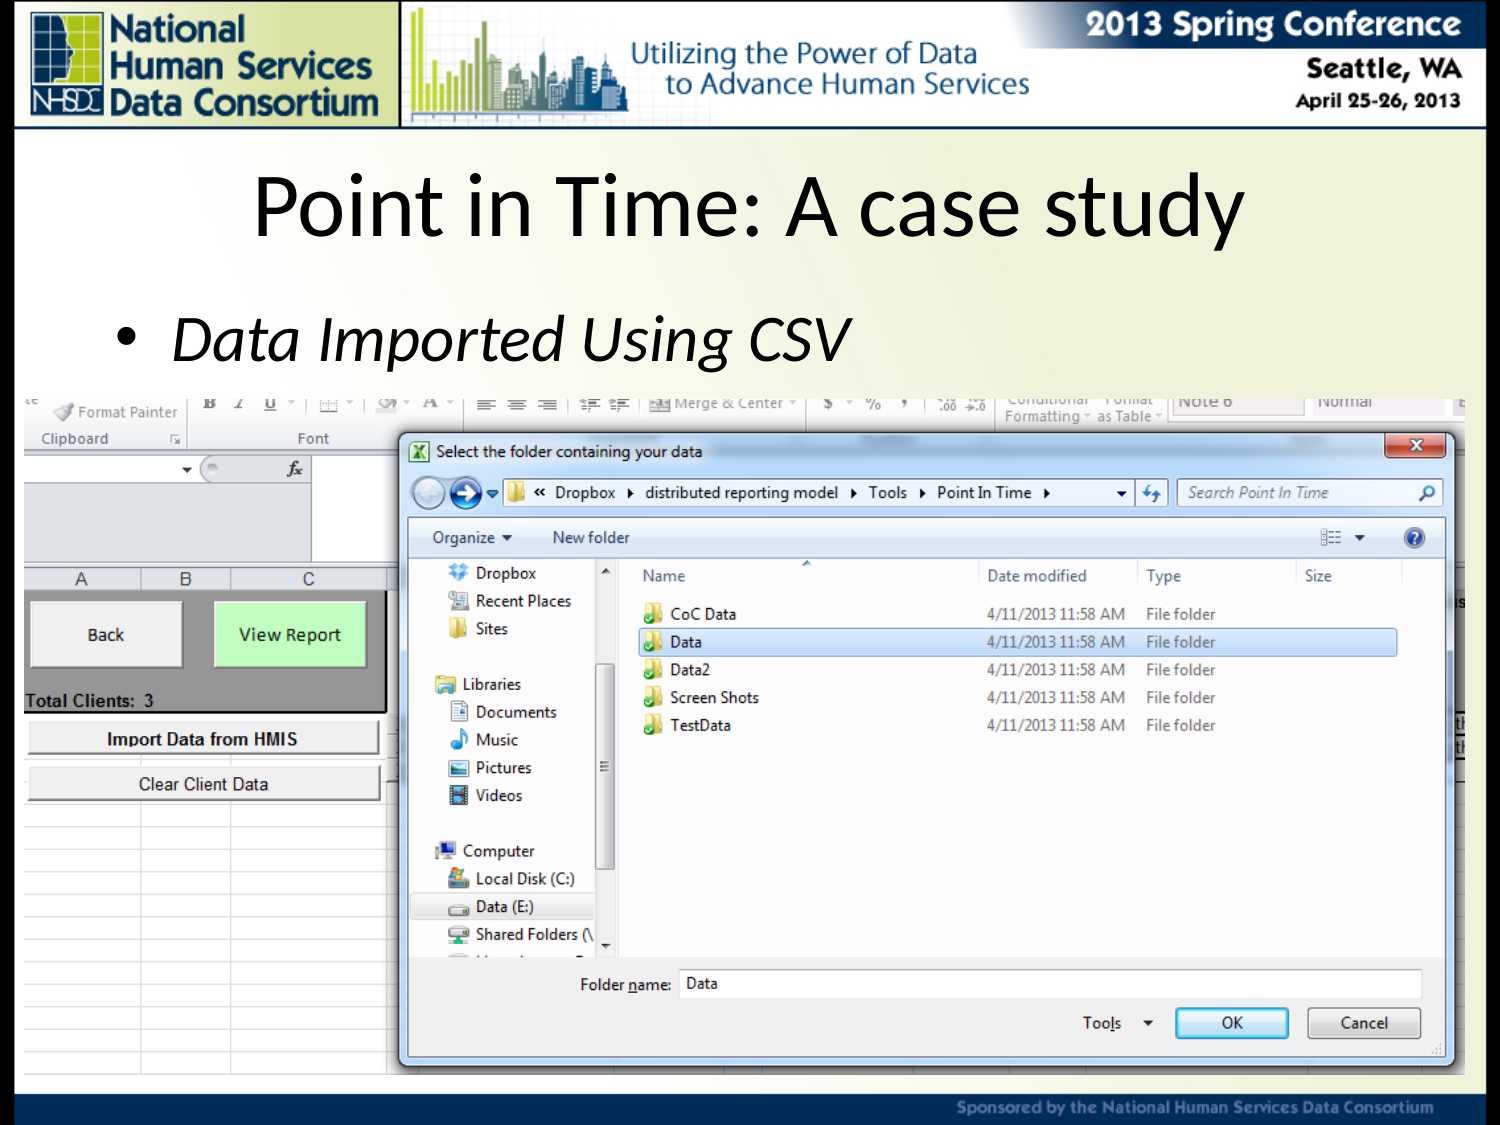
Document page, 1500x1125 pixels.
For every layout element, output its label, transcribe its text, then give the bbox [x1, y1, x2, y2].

picture [0, 0, 1500, 1125]
title Point in Time: A case study [75, 125, 1425, 275]
list Data Imported Using CSV [99, 287, 1488, 1013]
